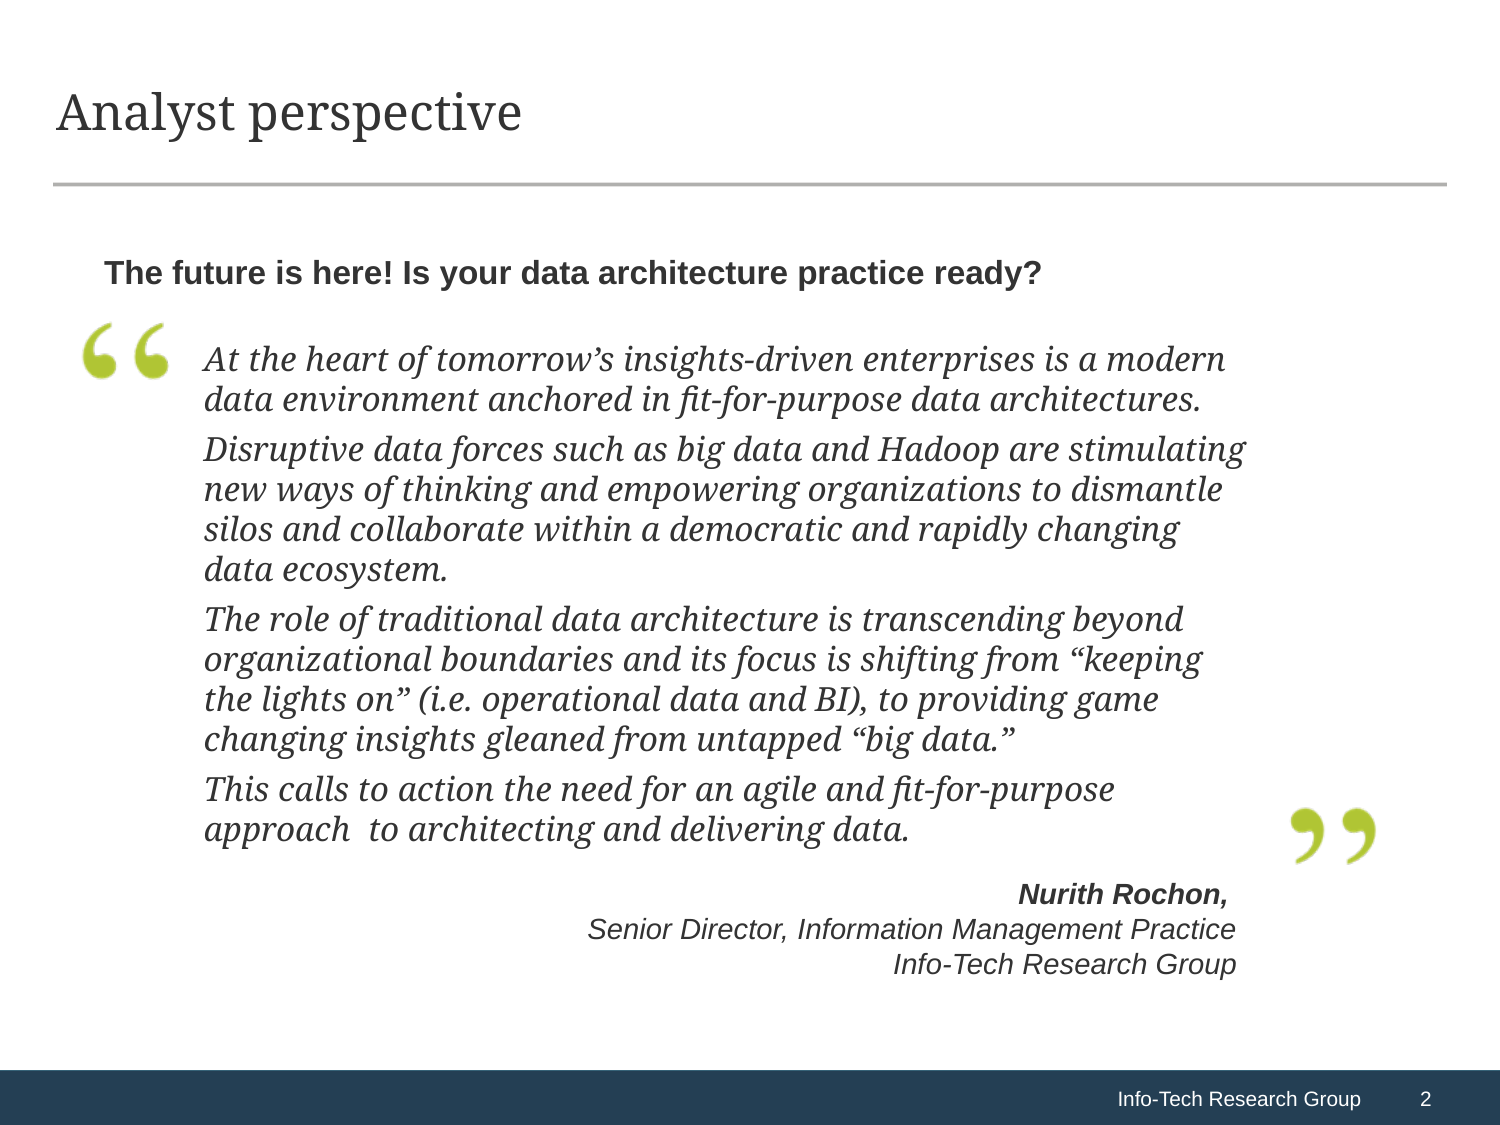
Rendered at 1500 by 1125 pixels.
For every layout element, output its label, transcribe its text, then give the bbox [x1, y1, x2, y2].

picture [1273, 789, 1392, 887]
text_box The future is here! Is your data architecture practice ready? [89, 227, 1065, 302]
text_box At the heart of tomorrow’s insights-driven enterprises is a modern data environment anchored in fit-for-purpose data architectures. Disruptive data forces such as big data and Hadoop are stimulating new ways of thinking and empowering organizations to dismantle silos and collaborate within a democratic and rapidly changing data ecosystem. The role of traditional data architecture is transcending beyond organizational boundaries and its focus is shifting from “keeping the lights on” (i.e. operational data and BI), to providing game changing insights gleaned from untapped “big data.” This calls to action the need for an agile and fit-for-purpose approach to architecting and delivering data. [188, 330, 1274, 936]
picture [66, 302, 190, 414]
title Analyst perspective [41, 42, 1457, 185]
text_box Nurith Rochon, Senior Director, Information Management Practice Info-Tech Research Group [520, 868, 1252, 988]
